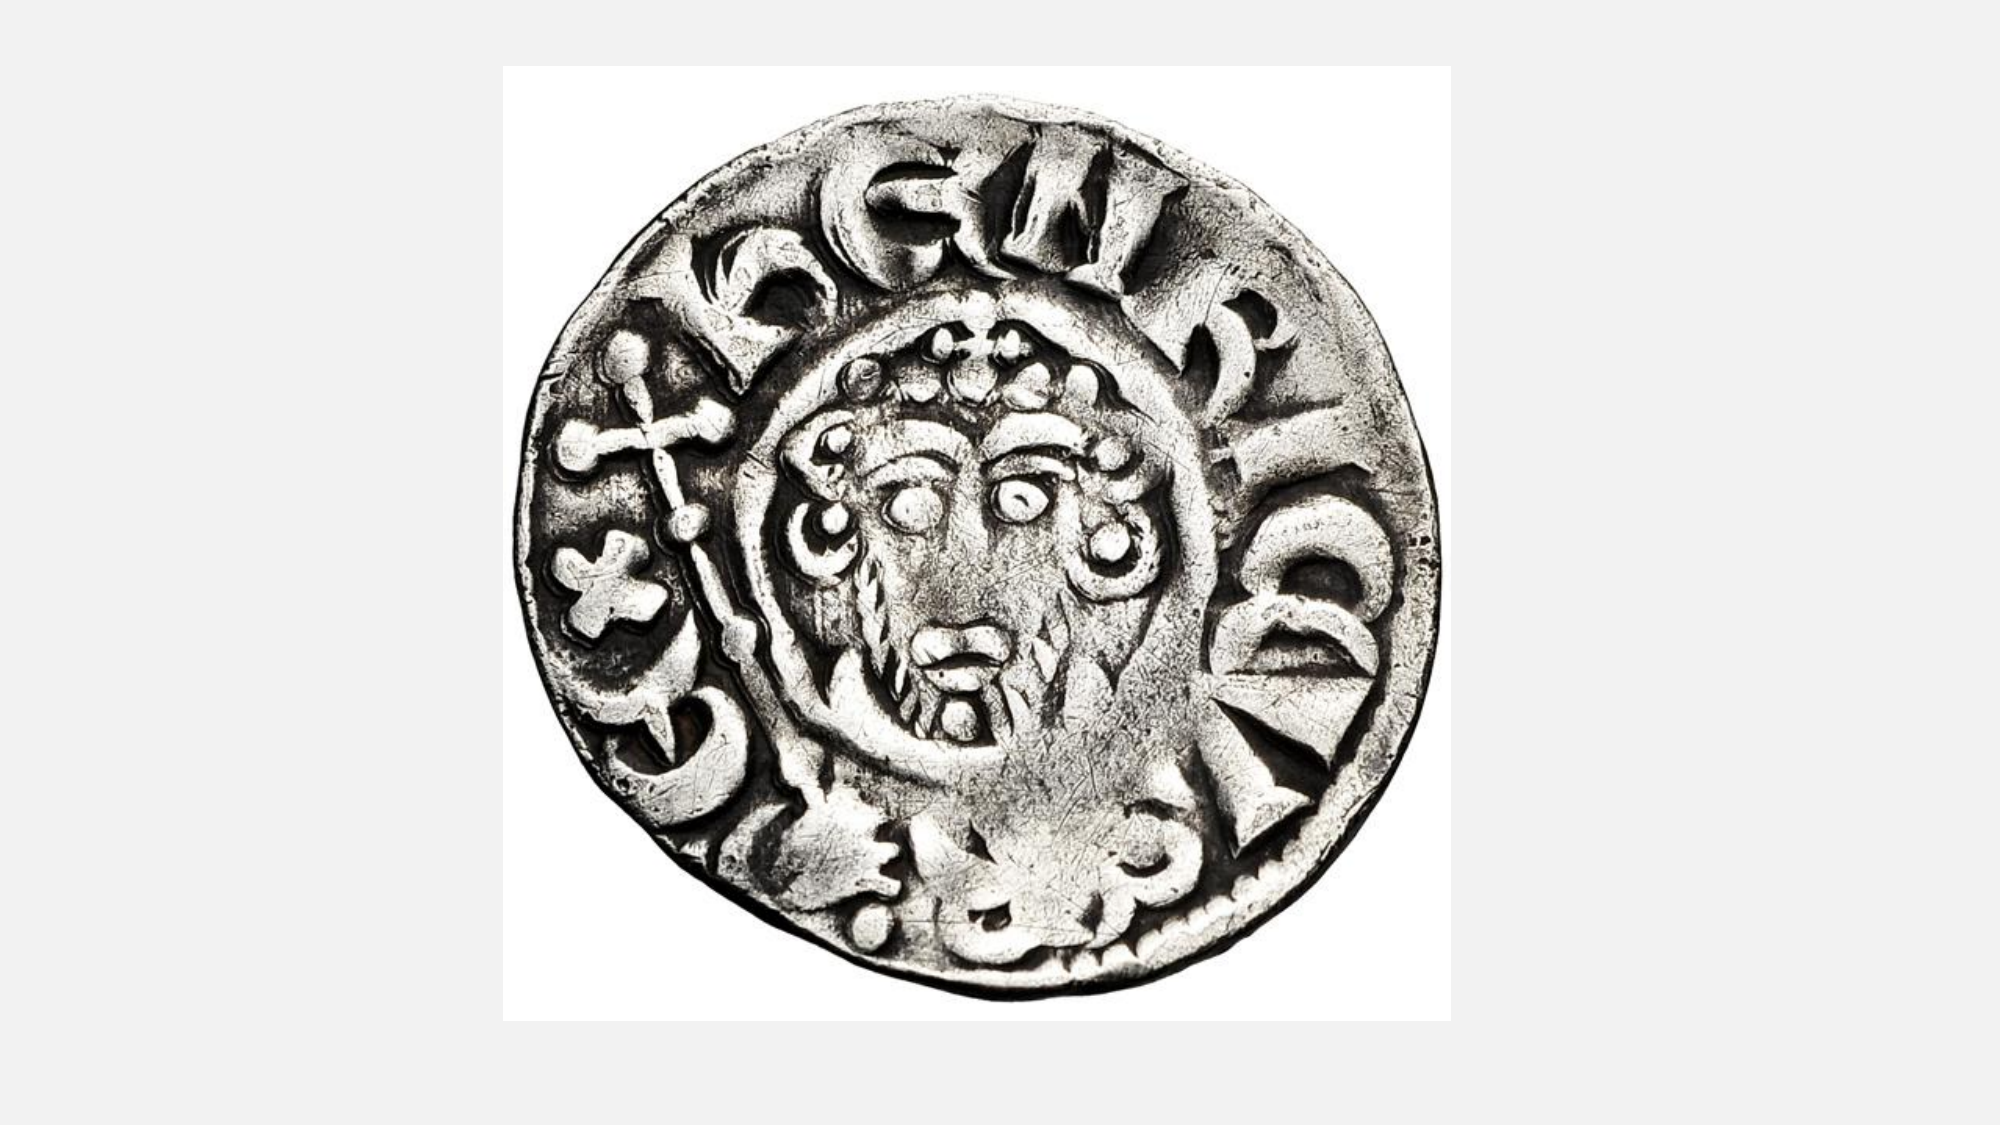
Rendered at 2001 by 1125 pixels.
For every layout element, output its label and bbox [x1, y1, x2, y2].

picture [503, 66, 1451, 1021]
